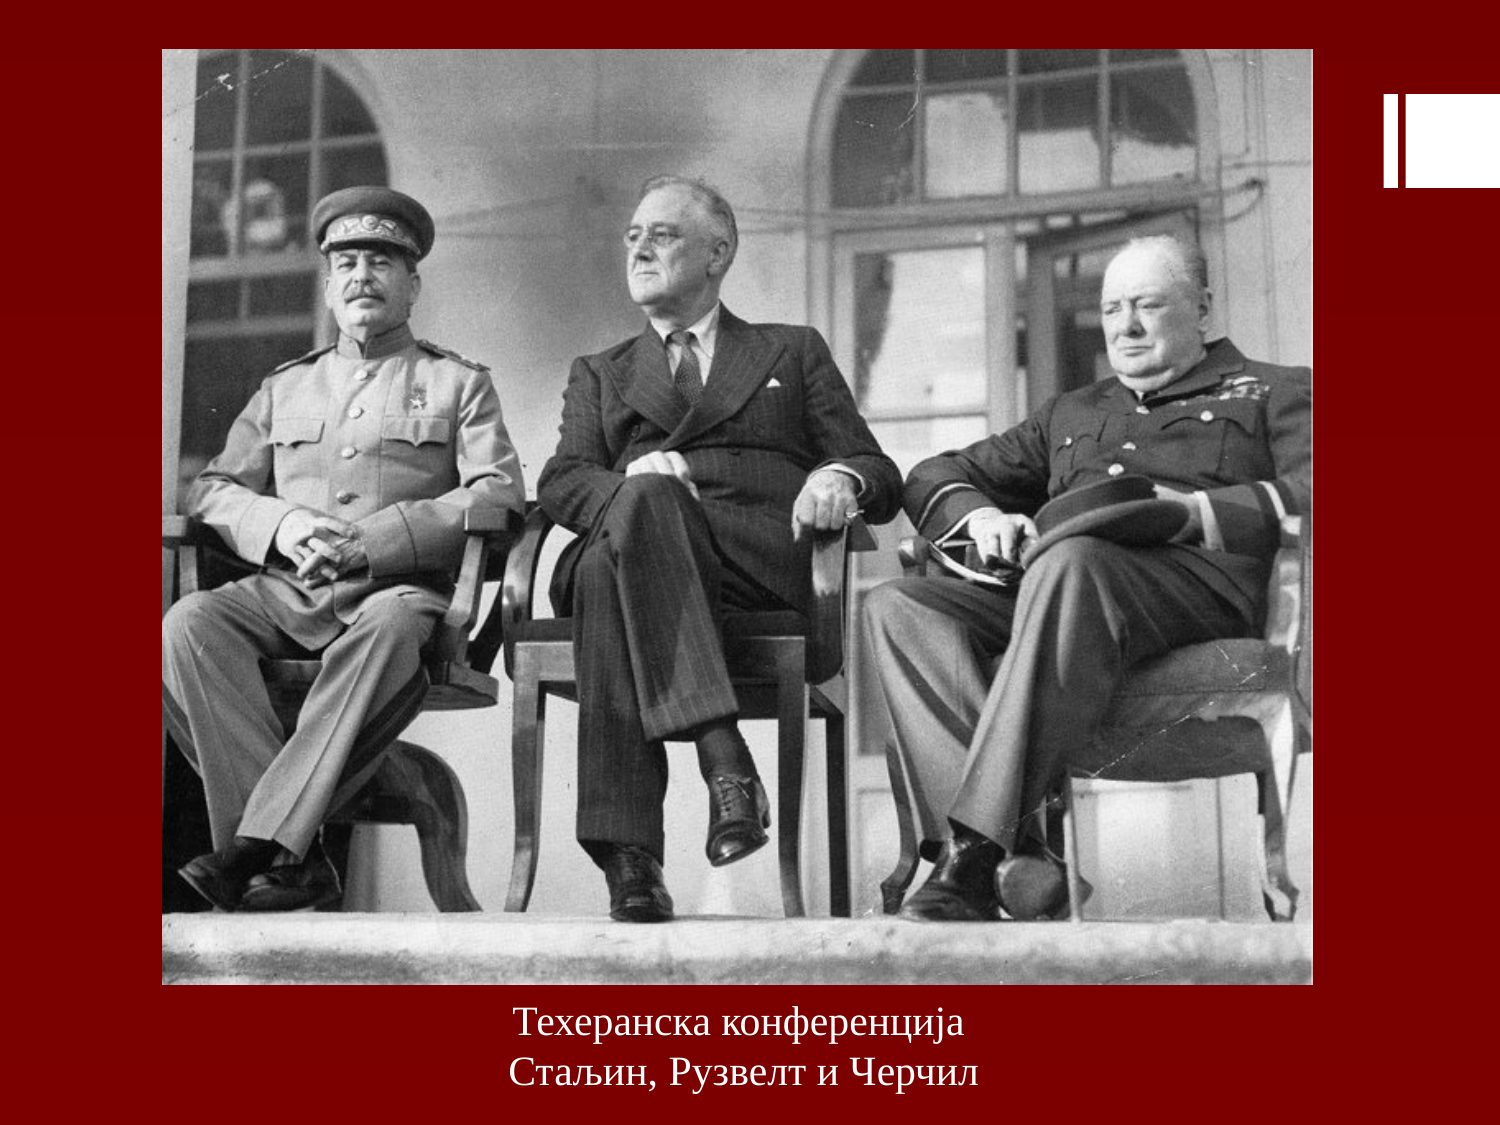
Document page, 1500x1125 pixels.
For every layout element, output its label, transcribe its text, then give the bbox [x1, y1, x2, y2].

title Техеранска конференција Стаљин, Рузвелт и Черчил [174, 994, 1313, 1102]
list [161, 49, 1313, 986]
